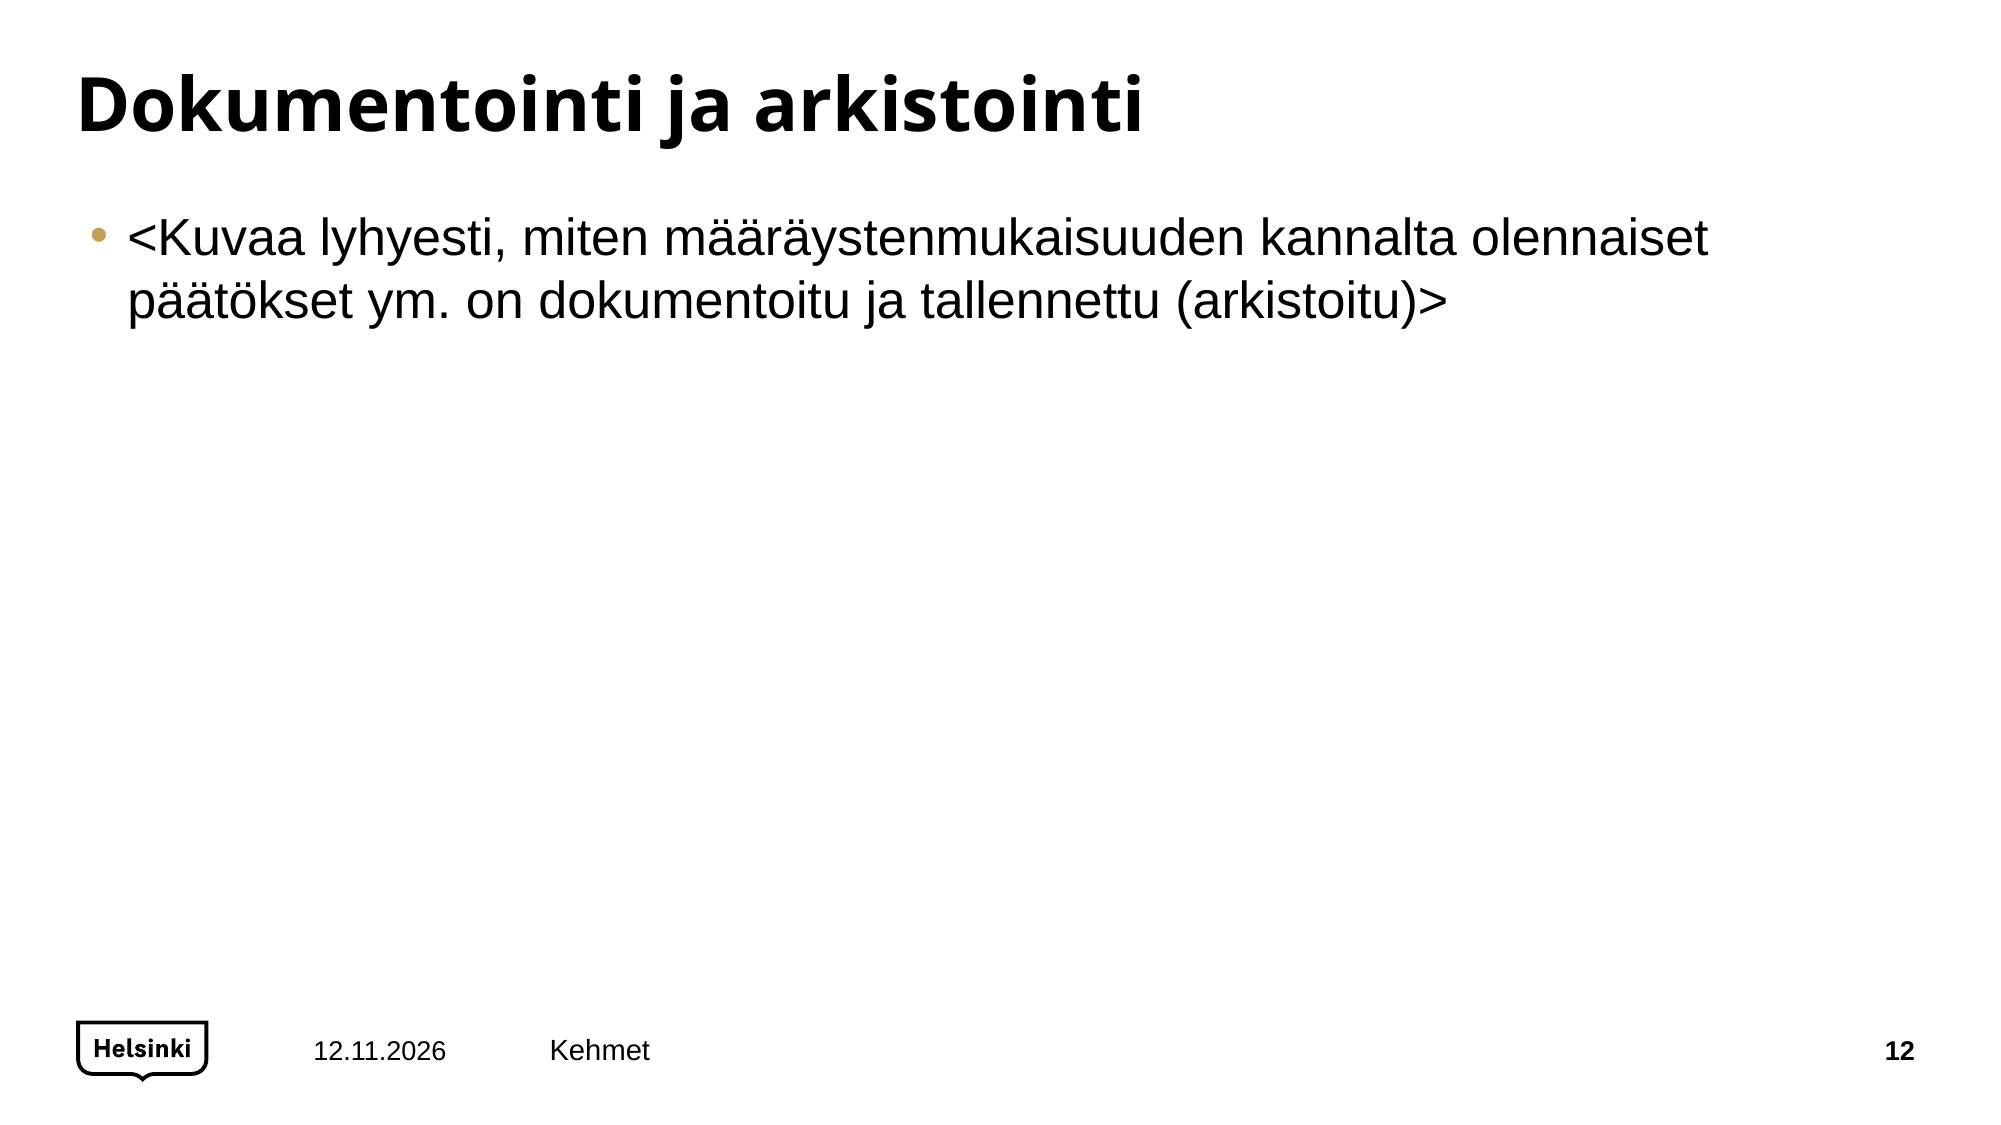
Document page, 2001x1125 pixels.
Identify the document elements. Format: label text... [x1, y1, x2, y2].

title Dokumentointi ja arkistointi [75, 66, 1918, 196]
text_box <Kuvaa lyhyesti, miten määräystenmukaisuuden kannalta olennaiset päätökset ym. on dokumentoitu ja tallennettu (arkistoitu)> [74, 196, 1918, 1014]
slide_number 12 [1712, 1028, 1916, 1071]
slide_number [272, 1028, 487, 1071]
